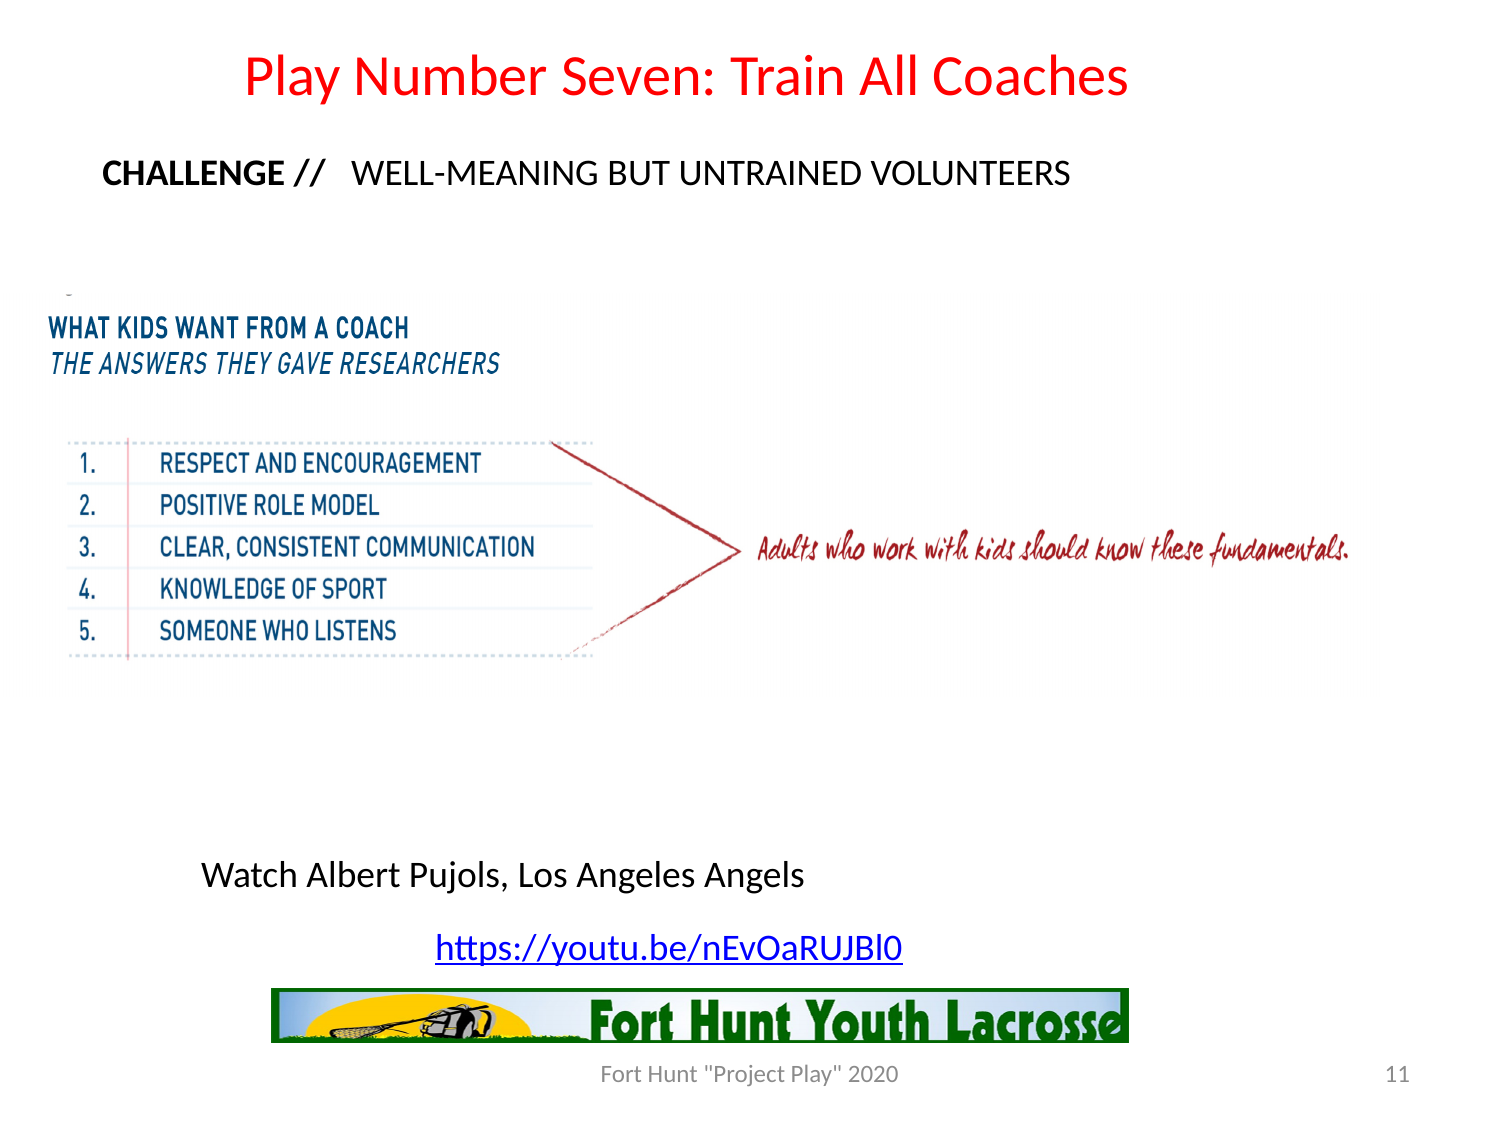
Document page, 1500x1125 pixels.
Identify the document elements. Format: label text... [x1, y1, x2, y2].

title Play Number Seven: Train All Coaches [75, 45, 1300, 100]
text_box CHALLENGE // WELL-MEANING BUT UNTRAINED VOLUNTEERS [87, 140, 1300, 201]
footer Fort Hunt "Project Play" 2020 [512, 1052, 988, 1103]
text_box Watch Albert Pujols, Los Angeles Angels [186, 842, 1252, 902]
picture [0, 293, 1380, 697]
picture [271, 988, 1129, 1043]
slide_number 11 [1074, 1042, 1425, 1103]
text_box https://youtu.be/nEvOaRUJBl0 [420, 915, 1500, 976]
